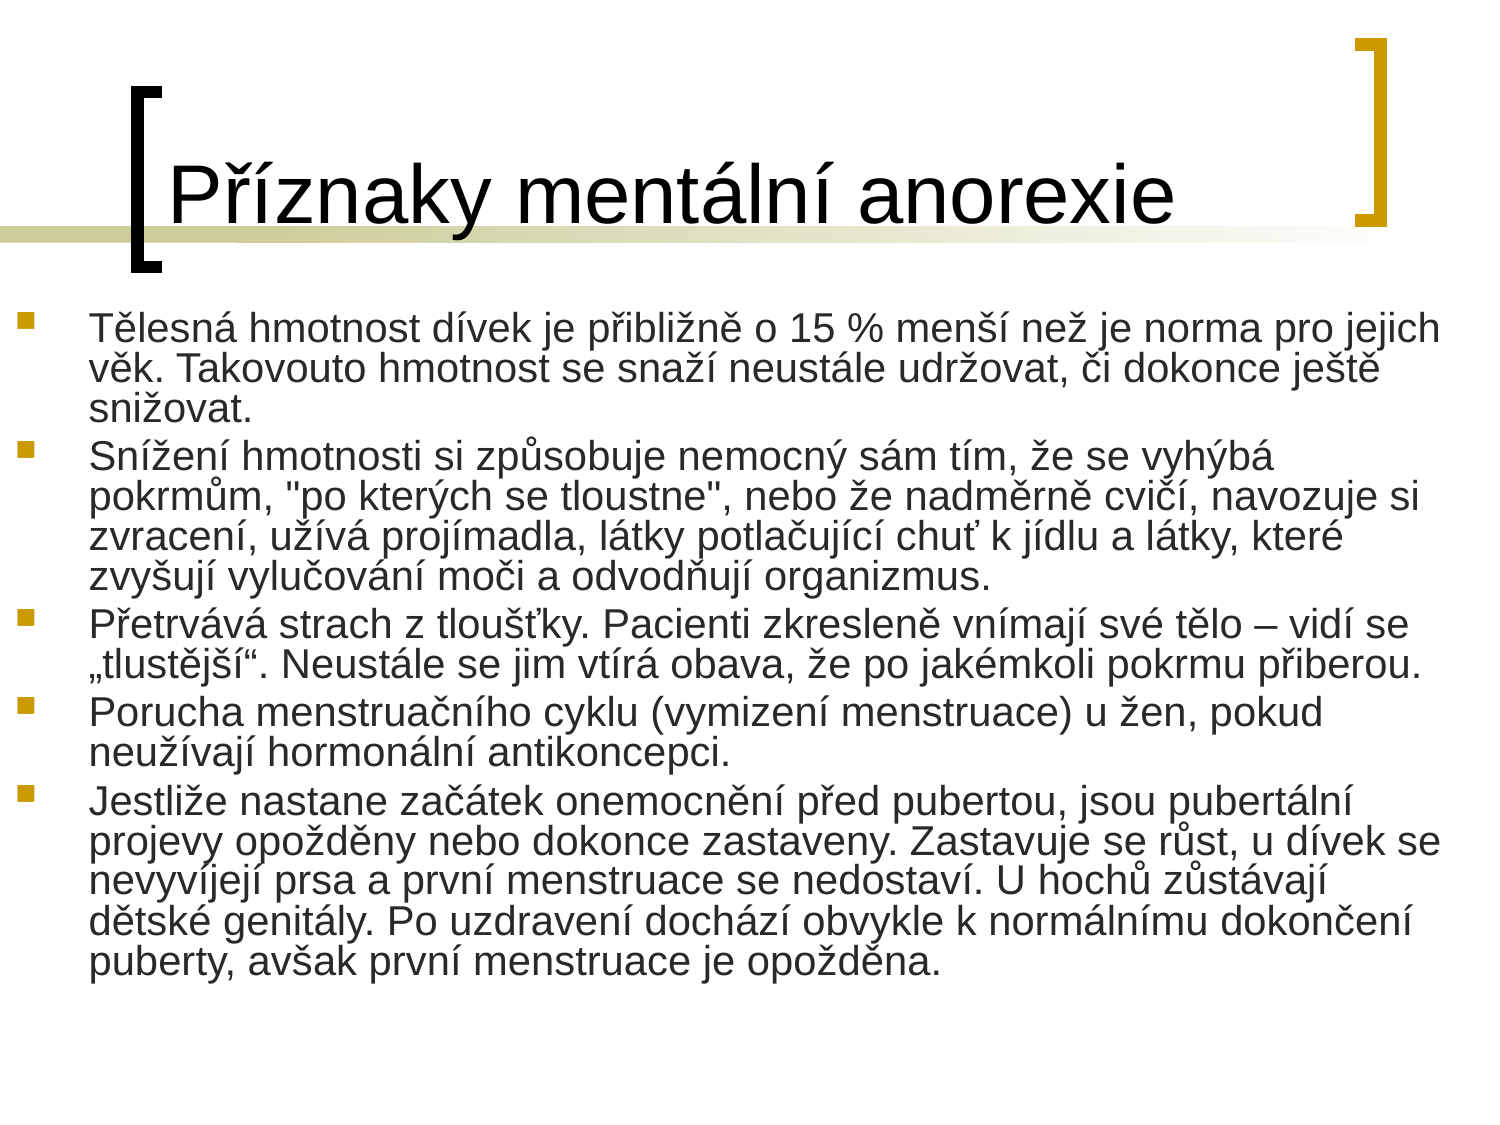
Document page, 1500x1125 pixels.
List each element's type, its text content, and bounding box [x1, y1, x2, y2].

title Příznaky mentální anorexie [152, 15, 1328, 248]
list Tělesná hmotnost dívek je přibližně o 15 % menší než je norma pro jejich věk. Takovouto hmotnost se snaží neustále udržovat, či dokonce ještě snižovat. Snížení hmotnosti si způsobuje nemocný sám tím, že se vyhýbá pokrmům, "po kterých se tloustne", nebo že nadměrně cvičí, navozuje si zvracení, užívá projímadla, látky potlačující chuť k jídlu a látky, které zvyšují vylučování moči a odvodňují organizmus. Přetrvává strach z tloušťky. Pacienti zkresleně vnímají své tělo – vidí se „tlustější“. Neustále se jim vtírá obava, že po jakémkoli pokrmu přiberou. Porucha menstruačního cyklu (vymizení menstruace) u žen, pokud neužívají hormonální antikoncepci. Jestliže nastane začátek onemocnění před pubertou, jsou pubertální projevy opožděny nebo dokonce zastaveny. Zastavuje se růst, u dívek se nevyvíjejí prsa a první menstruace se nedostaví. U hochů zůstávají dětské genitály. Po uzdravení dochází obvykle k normálnímu dokončení puberty, avšak první menstruace je opožděna. [0, 302, 1471, 1094]
